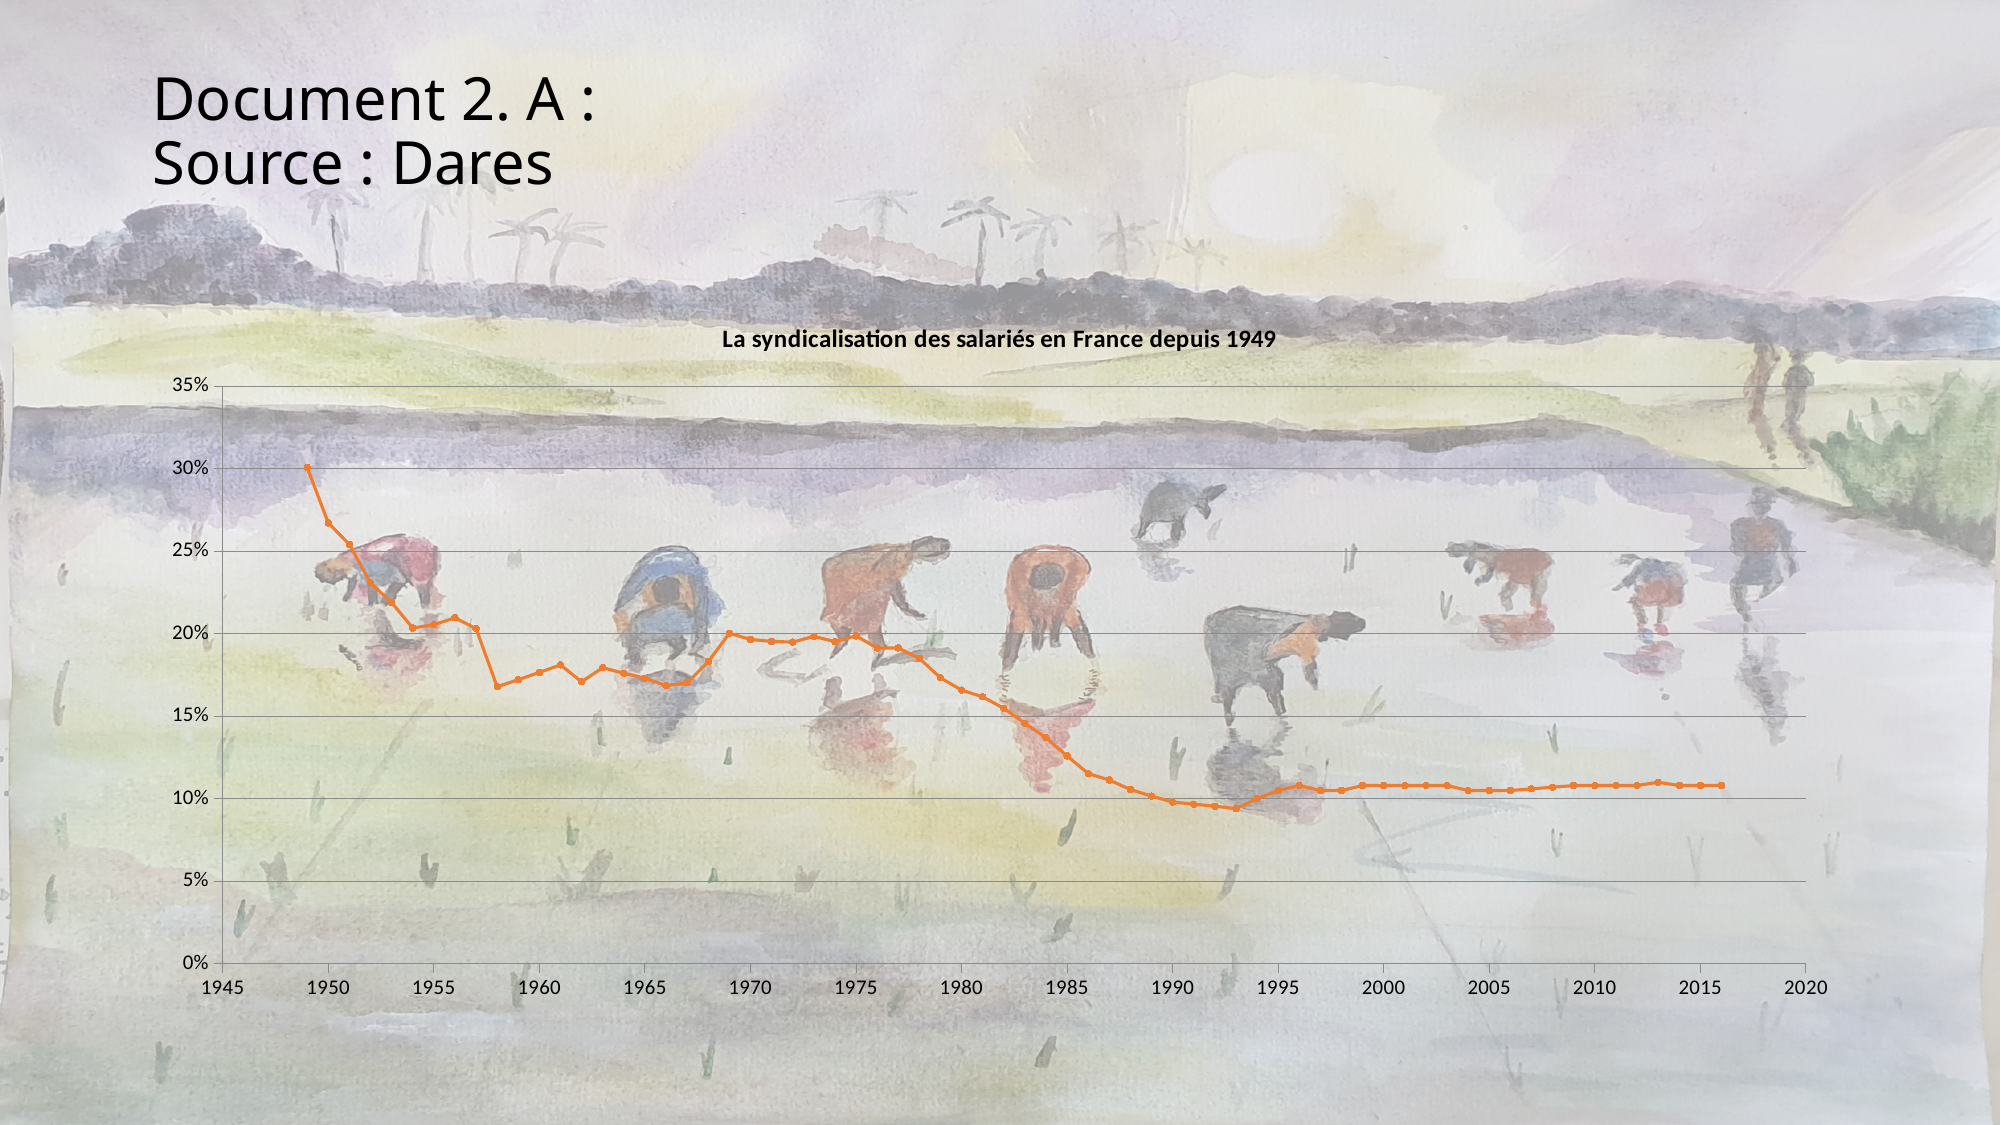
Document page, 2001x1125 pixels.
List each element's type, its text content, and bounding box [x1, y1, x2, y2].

title Document 2. A : Source : Dares [137, 59, 1863, 278]
chart [137, 299, 1863, 1014]
